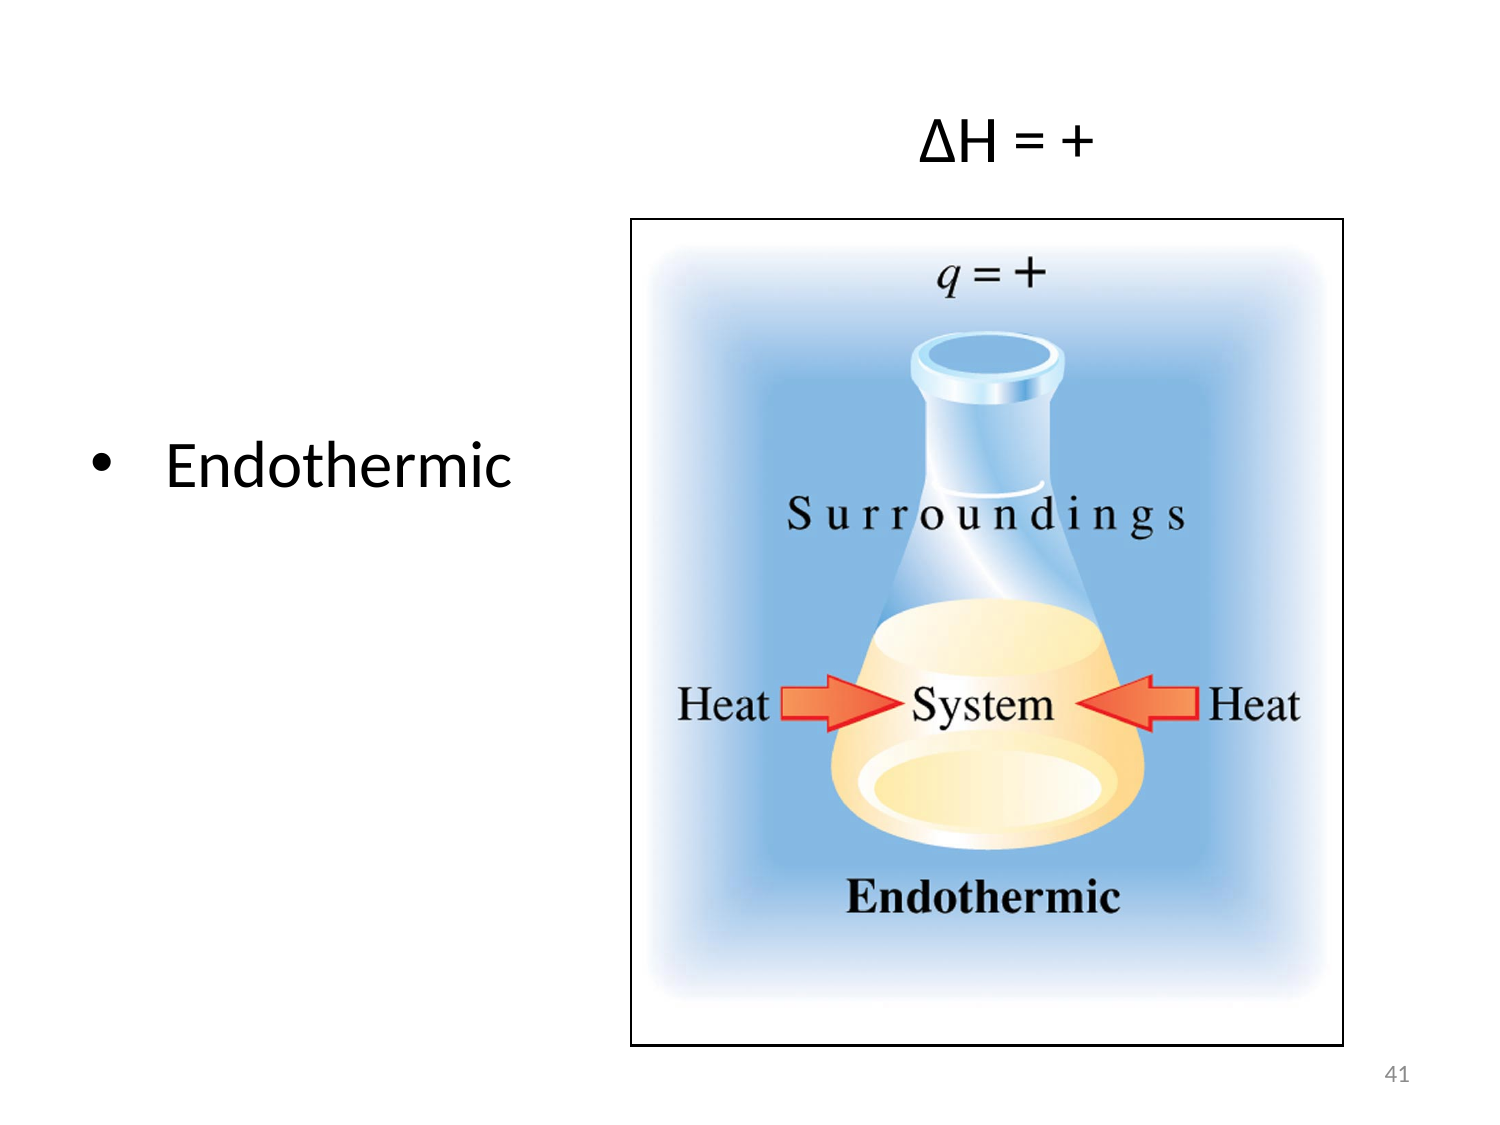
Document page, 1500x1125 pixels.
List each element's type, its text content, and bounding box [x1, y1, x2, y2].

text_box ΔH = + [904, 88, 1111, 183]
slide_number 41 [1074, 1042, 1425, 1103]
picture [631, 220, 1342, 1045]
title Endothermic [75, 373, 563, 549]
